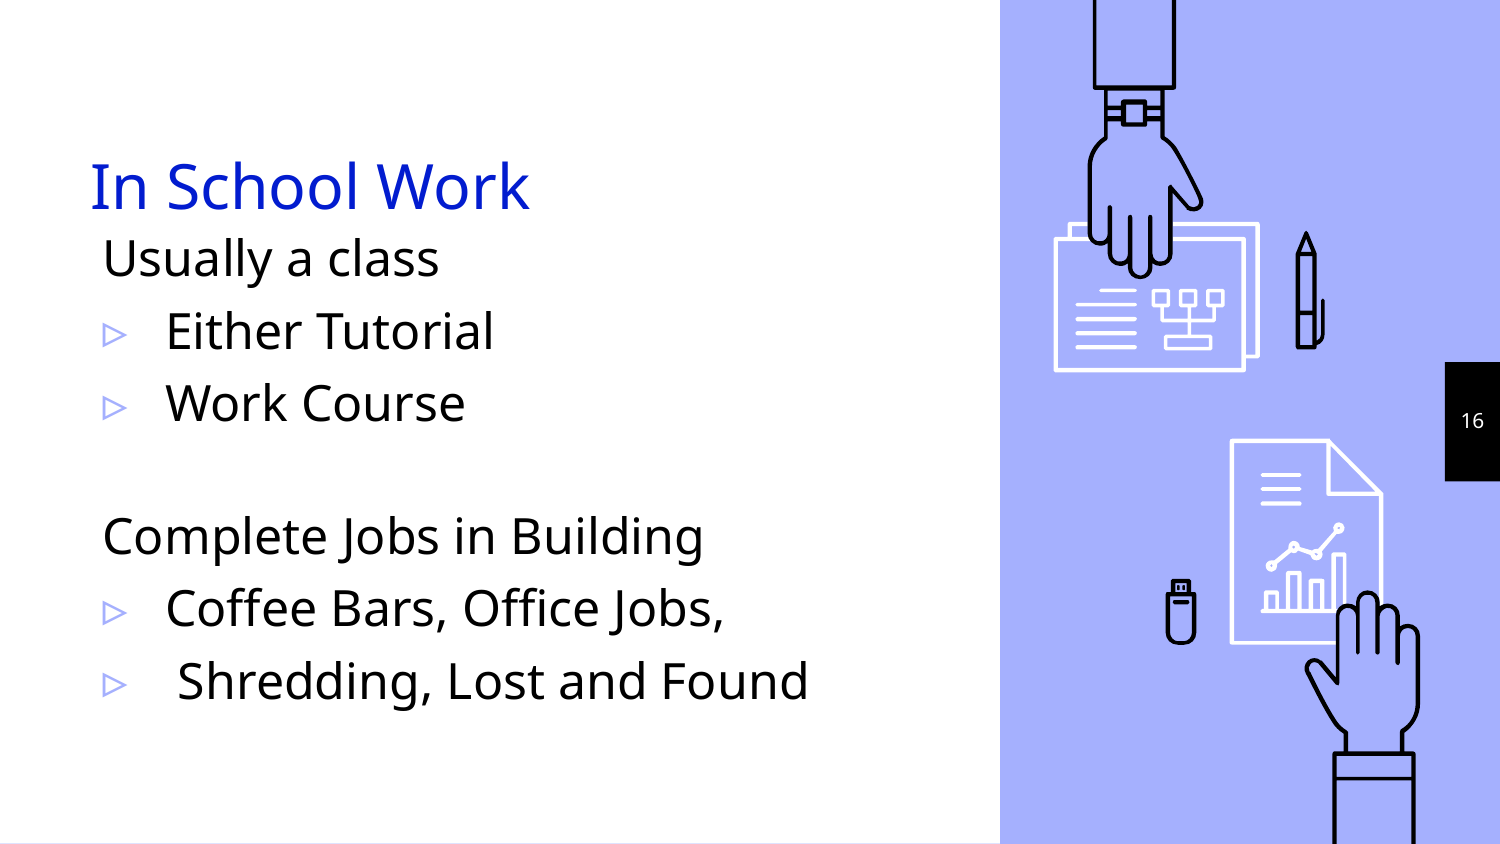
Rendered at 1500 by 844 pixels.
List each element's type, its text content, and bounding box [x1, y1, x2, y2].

title In School Work [75, 96, 918, 211]
list Usually a class Either Tutorial Work Course Complete Jobs in Building Coffee Bars, Office Jobs, Shredding, Lost and Found [75, 211, 918, 794]
slide_number 16 [1444, 362, 1500, 482]
